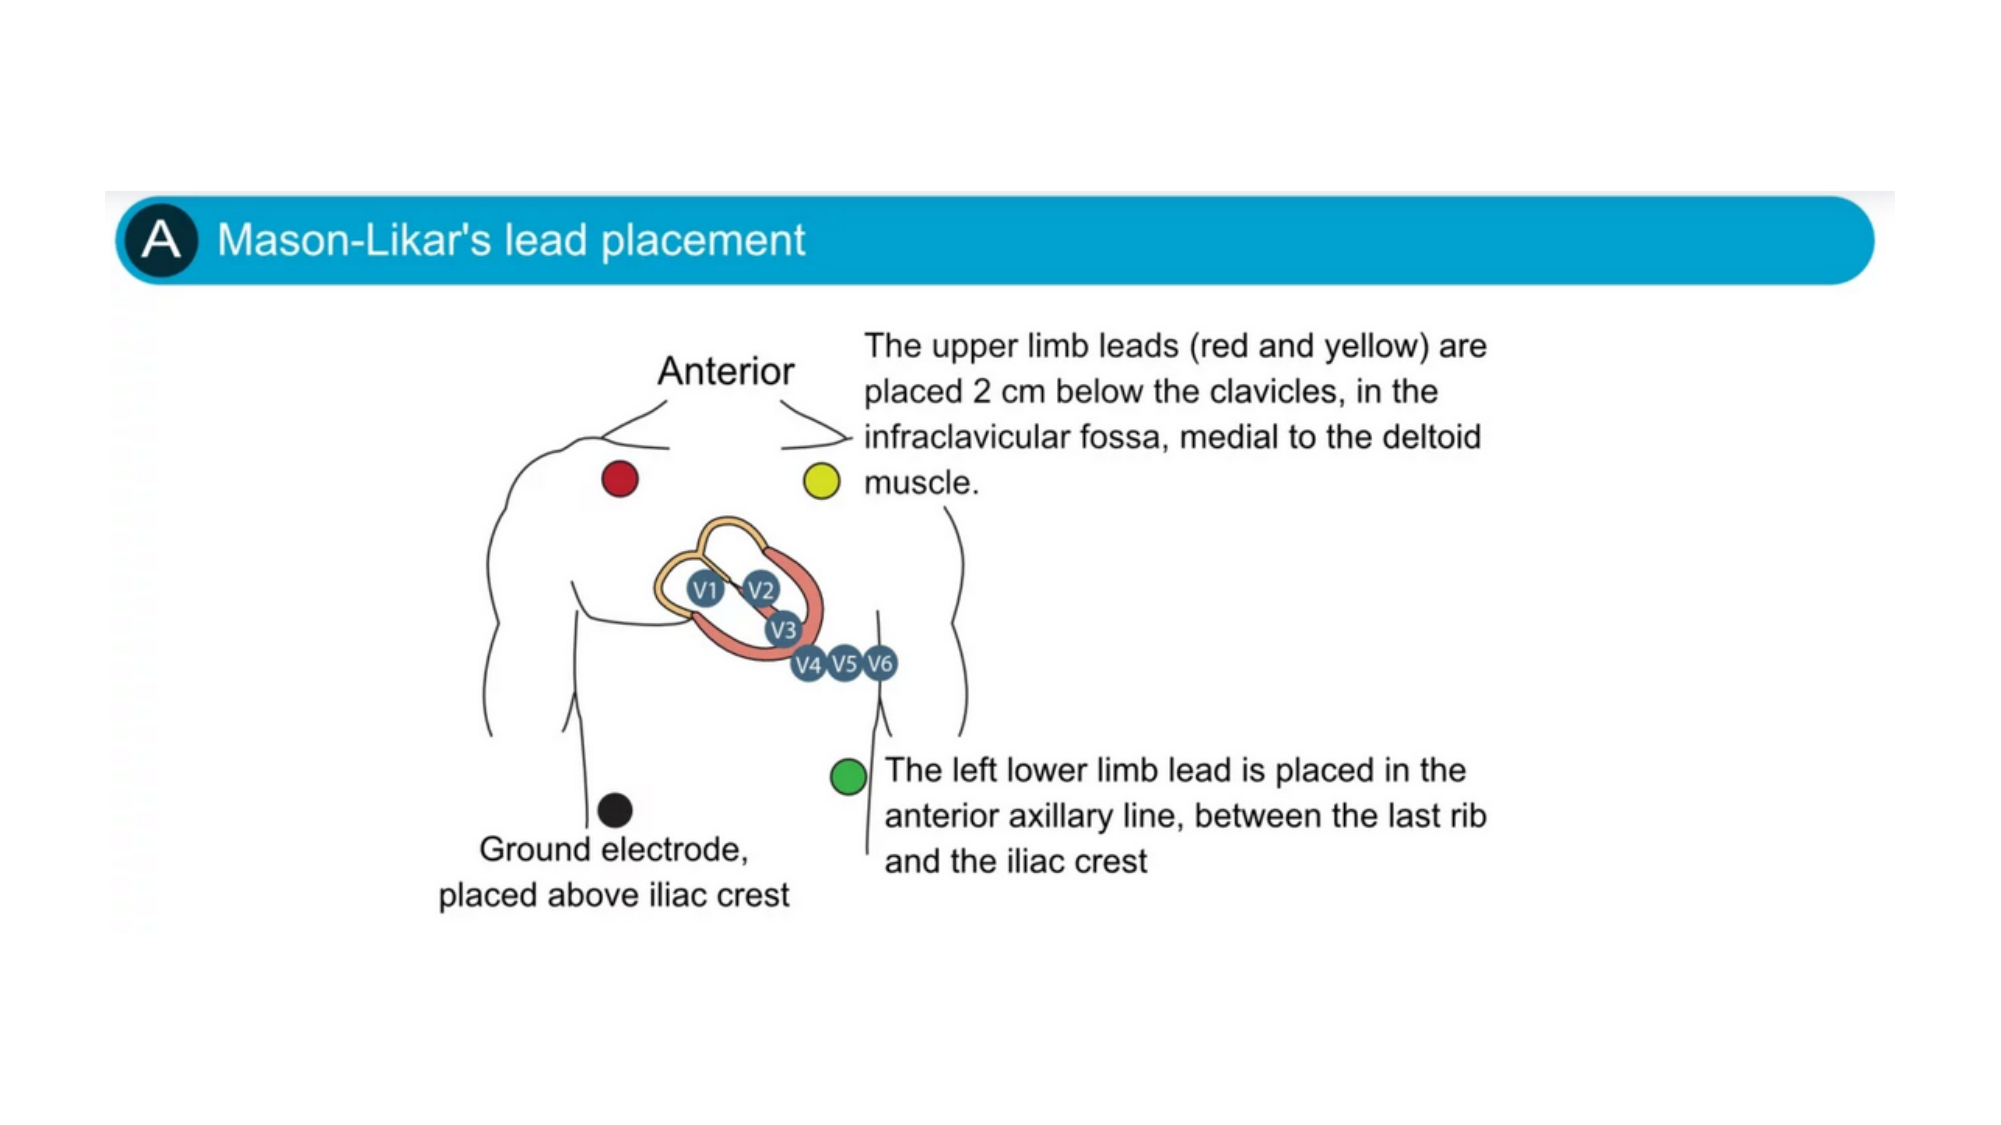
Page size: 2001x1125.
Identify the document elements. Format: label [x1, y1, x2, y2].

list [104, 190, 1895, 935]
